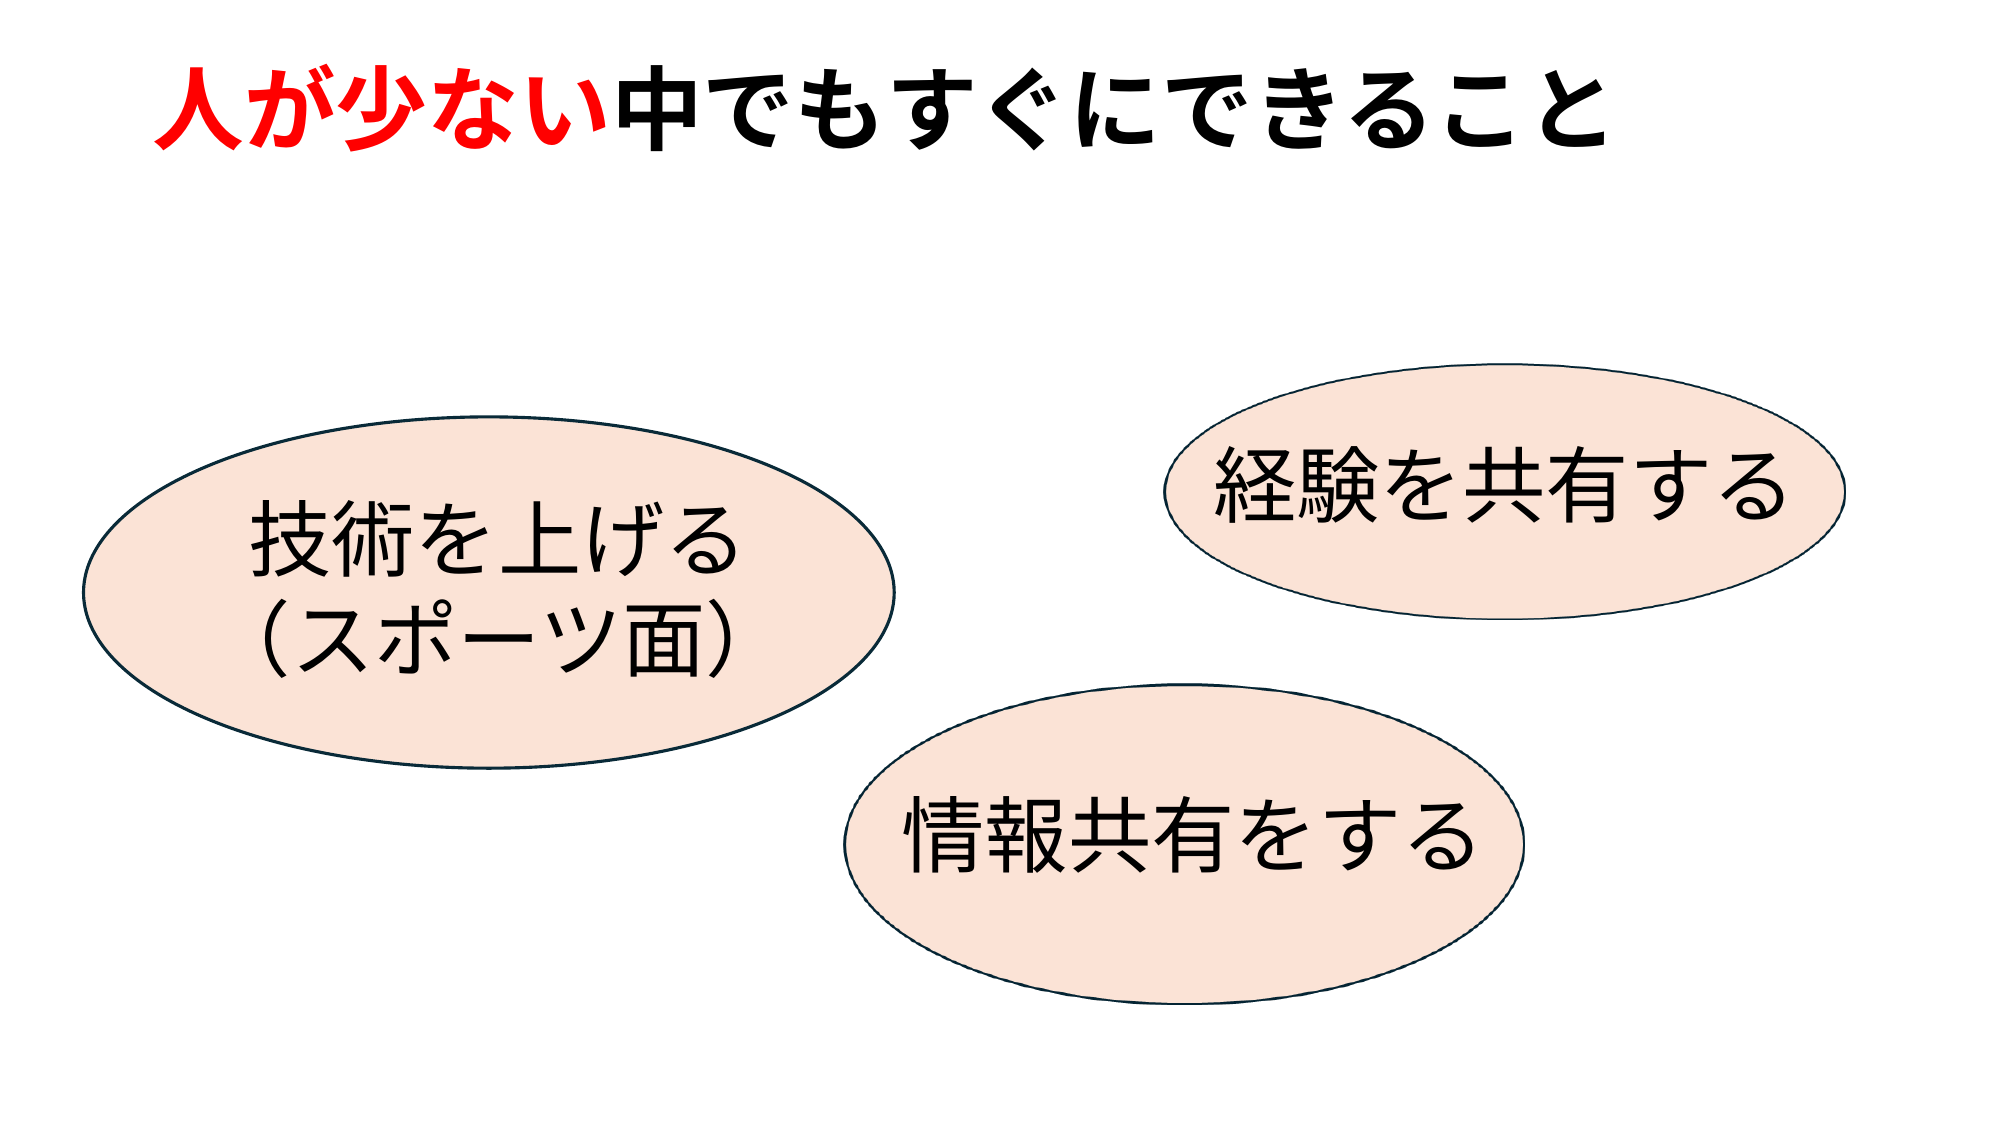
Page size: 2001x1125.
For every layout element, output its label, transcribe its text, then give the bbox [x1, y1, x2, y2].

text_box 技術を上げる （スポーツ面） [167, 480, 830, 740]
picture [847, 687, 1522, 1002]
picture [842, 683, 1167, 1006]
text_box [830, 495, 896, 690]
text_box [81, 483, 167, 702]
text_box [263, 740, 715, 770]
picture [1540, 363, 1846, 478]
title 人が少ない中でもすぐにできること [137, 59, 1863, 278]
picture [1203, 847, 1526, 1006]
text_box [174, 415, 804, 480]
picture [1163, 363, 1846, 620]
picture [1220, 683, 1526, 842]
